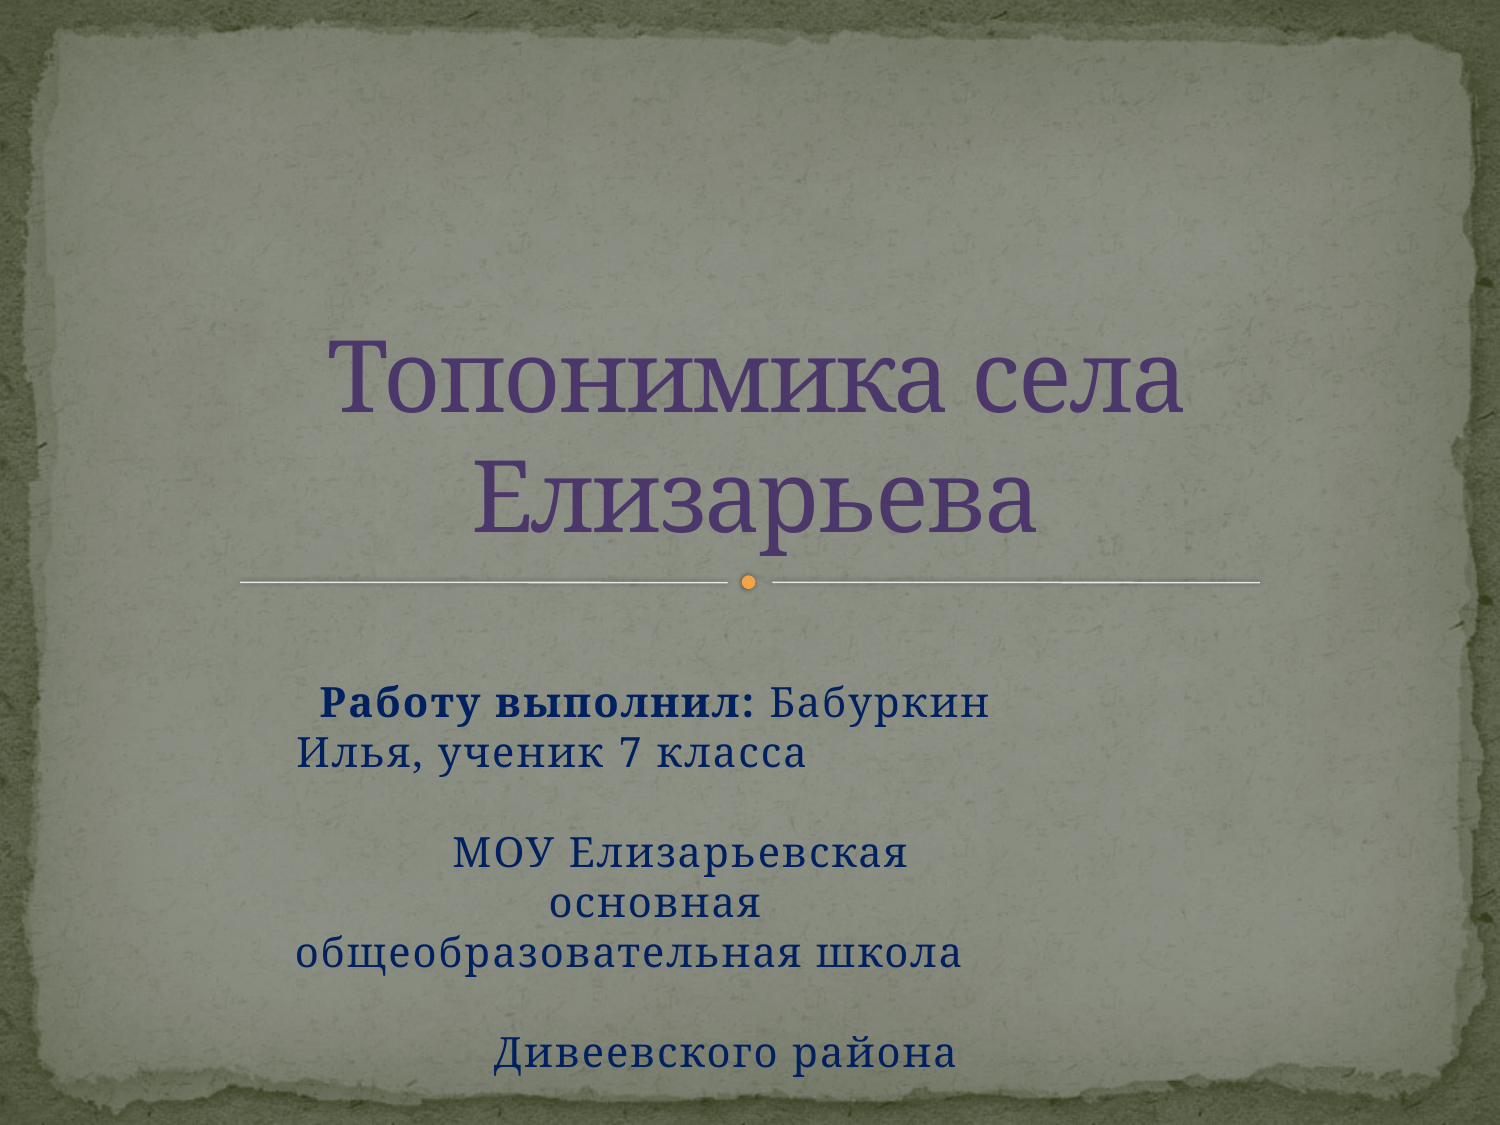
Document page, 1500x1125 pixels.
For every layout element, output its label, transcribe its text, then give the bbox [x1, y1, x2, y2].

title Топонимика села Елизарьева [74, 235, 1438, 561]
subtitle Работу выполнил: Бабуркин Илья, ученик 7 класса МОУ Елизарьевская основная общеобразовательная школа Дивеевского района [277, 668, 1034, 988]
